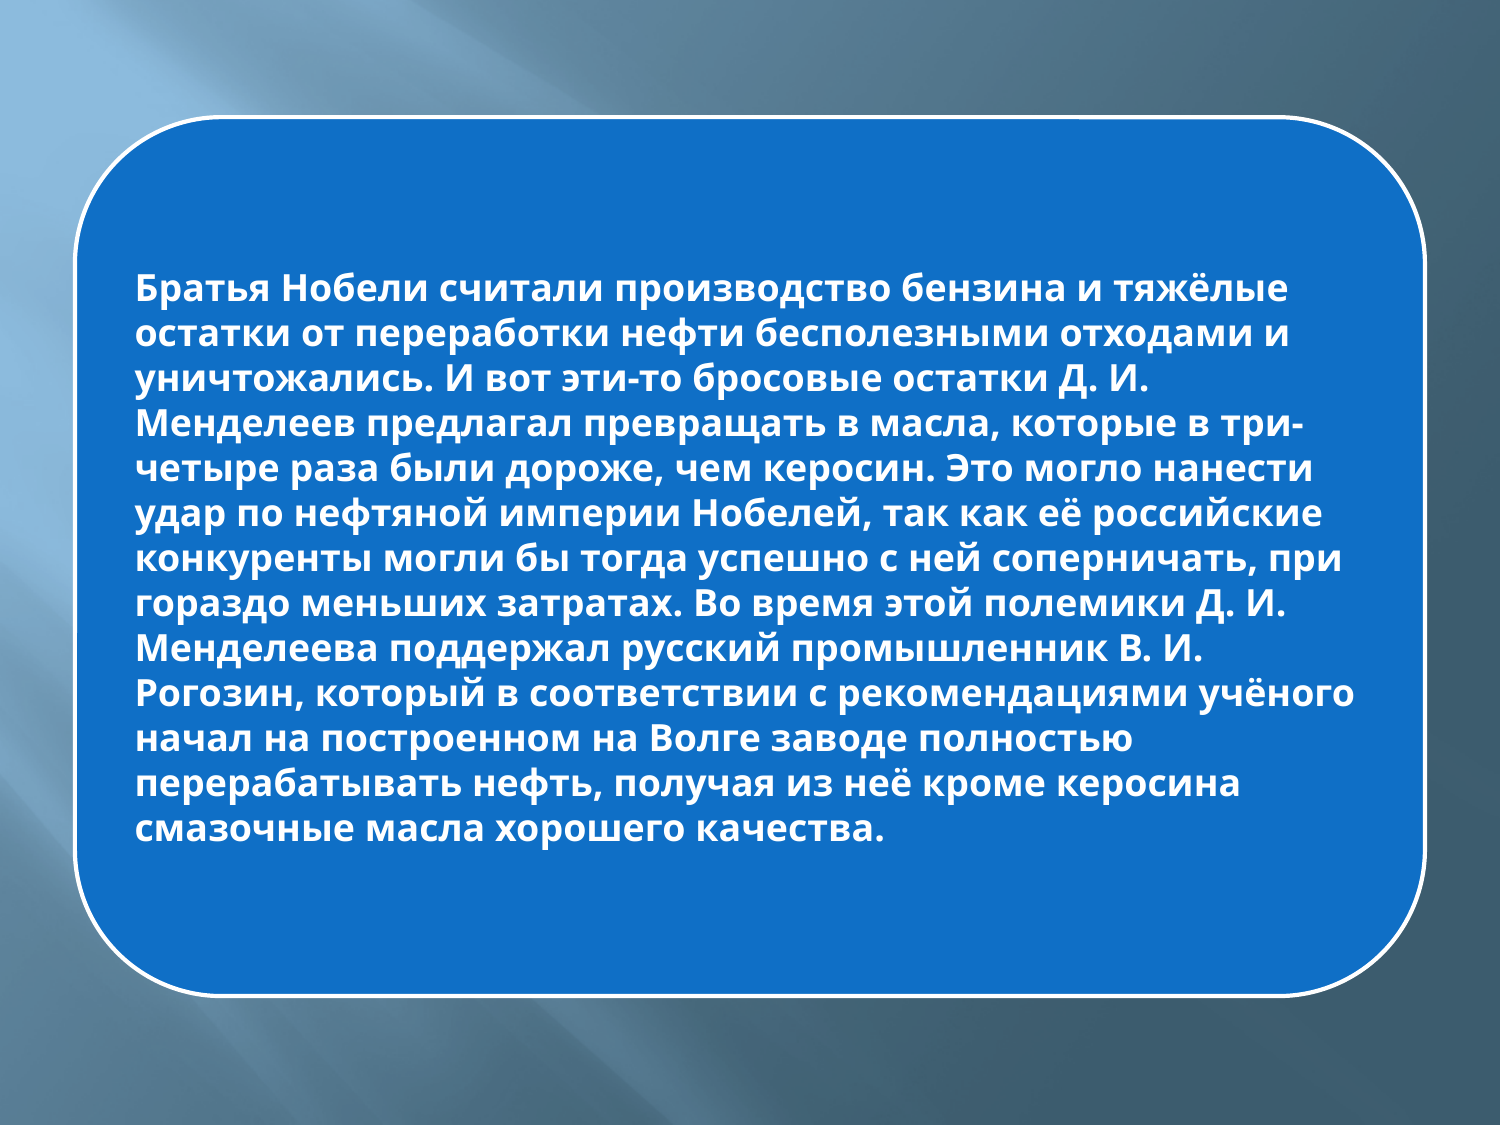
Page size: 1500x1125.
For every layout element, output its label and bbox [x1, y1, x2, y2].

list [74, 116, 1426, 997]
